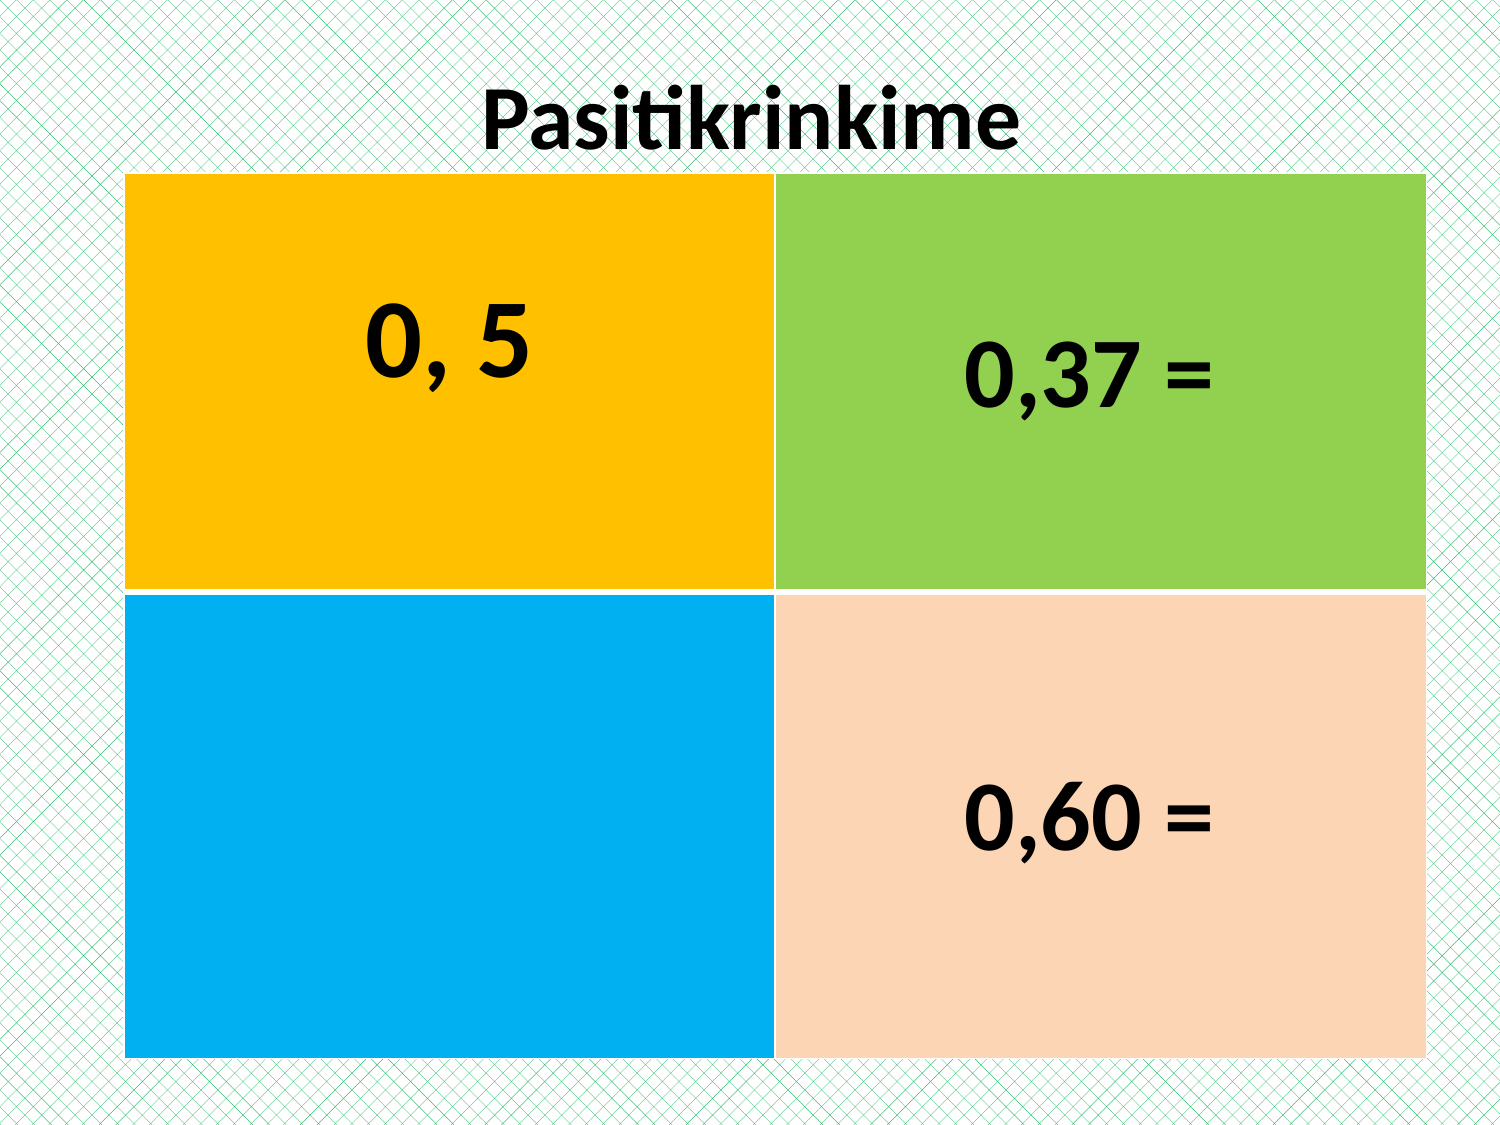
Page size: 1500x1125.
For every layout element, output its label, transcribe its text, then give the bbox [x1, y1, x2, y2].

title Pasitikrinkime [76, 19, 1427, 207]
